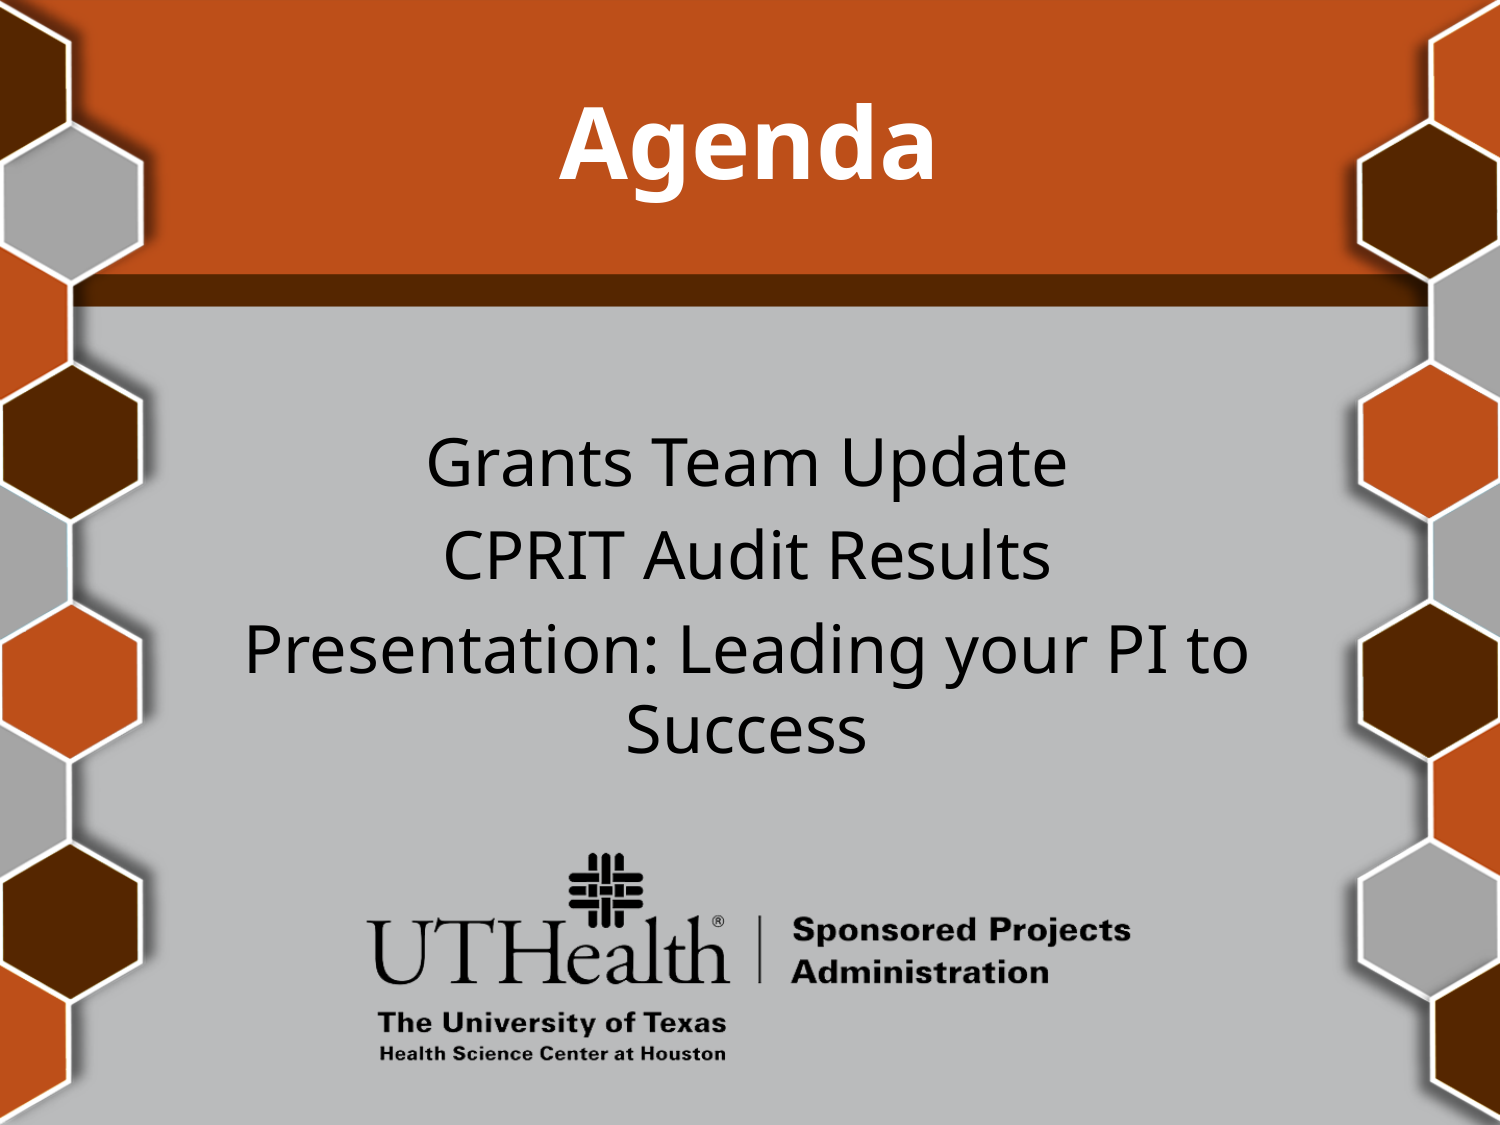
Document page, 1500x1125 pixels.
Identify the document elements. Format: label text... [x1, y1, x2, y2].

subtitle Grants Team Update CPRIT Audit Results Presentation: Leading your PI to Success [99, 412, 1395, 813]
title Agenda [75, 37, 1425, 242]
picture [0, 0, 1500, 1125]
